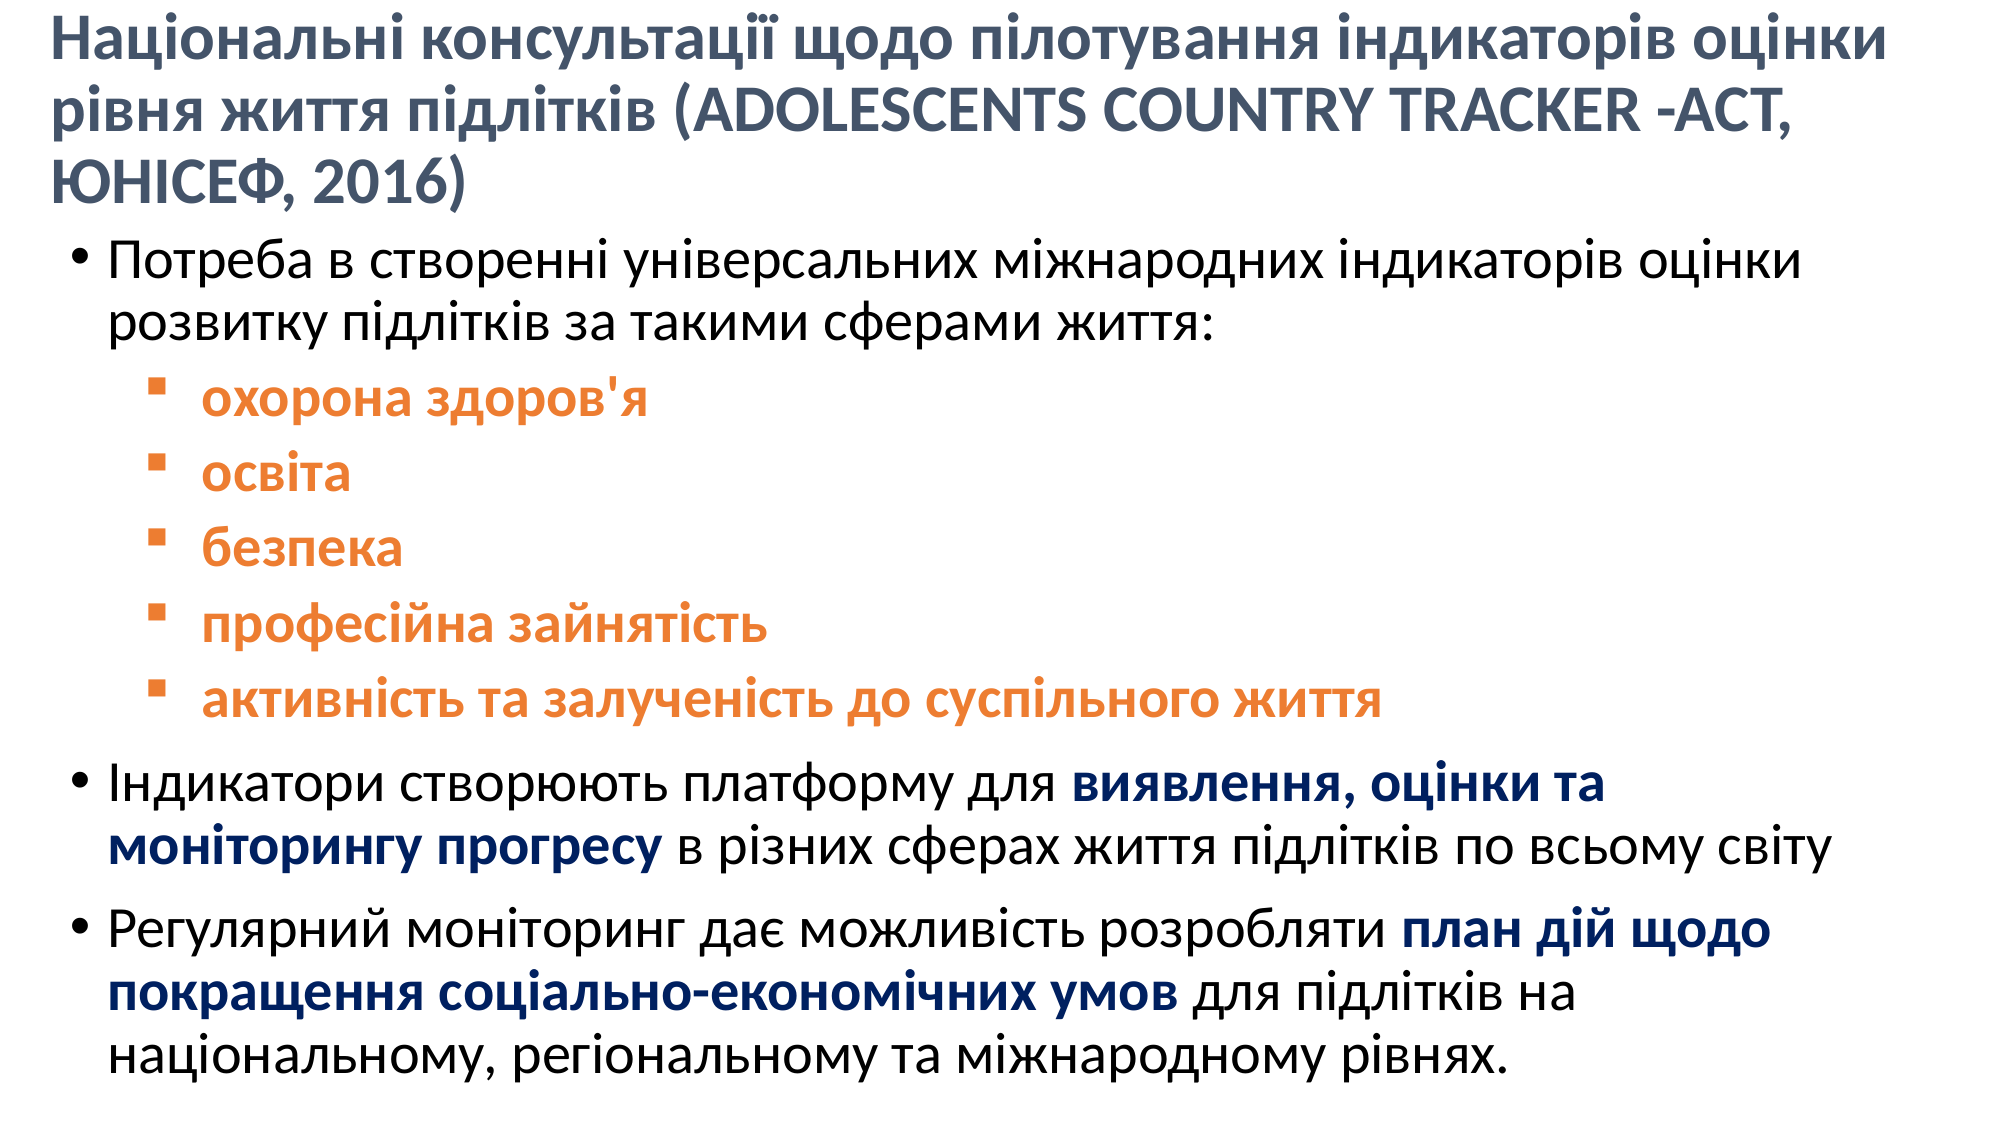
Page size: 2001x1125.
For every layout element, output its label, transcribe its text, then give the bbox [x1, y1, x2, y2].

title Національні консультації щодо пілотування індикаторів оцінки рівня життя підлітків (ADOLESCENTS COUNTRY TRACKER -ACT, ЮНІСЕФ, 2016) [35, 15, 1984, 204]
list Потреба в створенні універсальних міжнародних індикаторів оцінки розвитку підлітків за такими сферами життя: охорона здоров'я освіта безпека професійна зайнятість активність та залученість до суспільного життя Індикатори створюють платформу для виявлення, оцінки та моніторингу прогресу в різних сферах життя підлітків по всьому світу Регулярний моніторинг дає можливість розробляти план дій щодо покращення соціально-економічних умов для підлітків на національному, регіональному та міжнародному рівнях. [54, 220, 1895, 1125]
